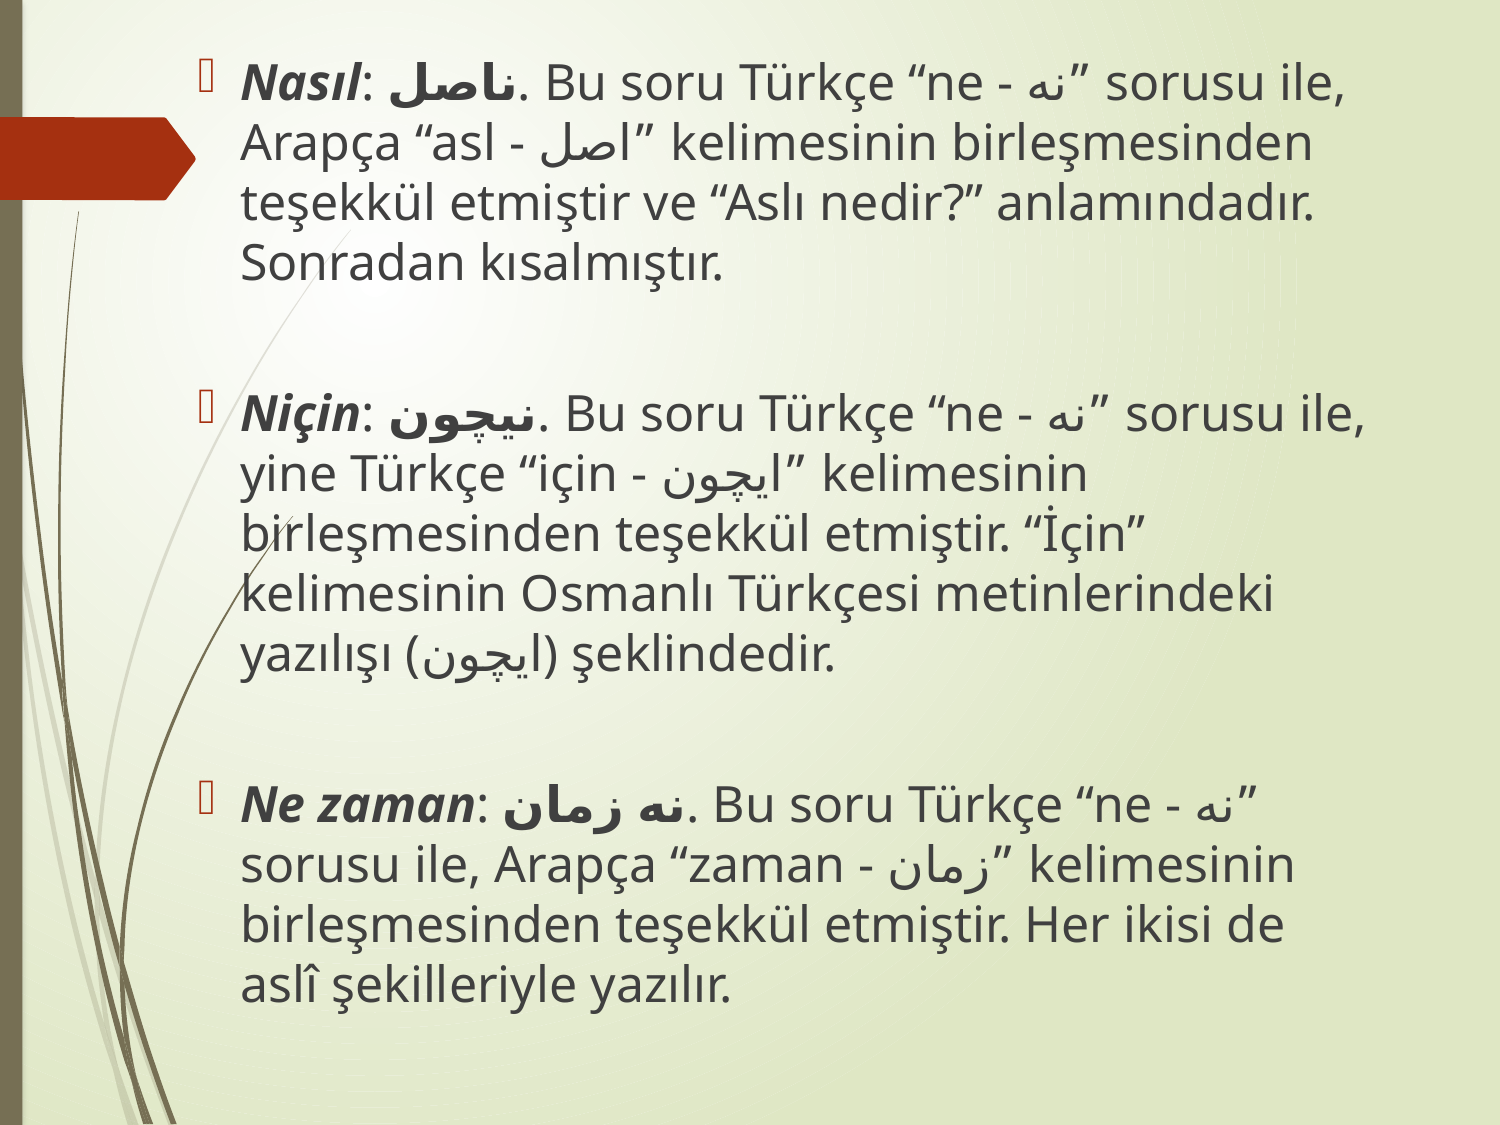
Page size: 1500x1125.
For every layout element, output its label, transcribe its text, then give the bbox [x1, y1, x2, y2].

list Nasıl: ناصل. Bu soru Türkçe “ne - نه” sorusu ile, Arapça “asl - اصل” kelimesinin birleşmesinden teşekkül etmiştir ve “Aslı nedir?” anlamındadır. Sonradan kısalmıştır. Niçin: نيچون. Bu soru Türkçe “ne - نه” sorusu ile, yine Türkçe “için - ايچون” kelimesinin birleşmesinden teşekkül etmiştir. “İçin” kelimesinin Osmanlı Türkçesi metinlerindeki yazılışı (ايچون) şeklindedir. Ne zaman: نه زمان. Bu soru Türkçe “ne - نه” sorusu ile, Arapça “zaman - زمان” kelimesinin birleşmesinden teşekkül etmiştir. Her ikisi de aslî şekilleriyle yazılır. [183, 42, 1391, 797]
